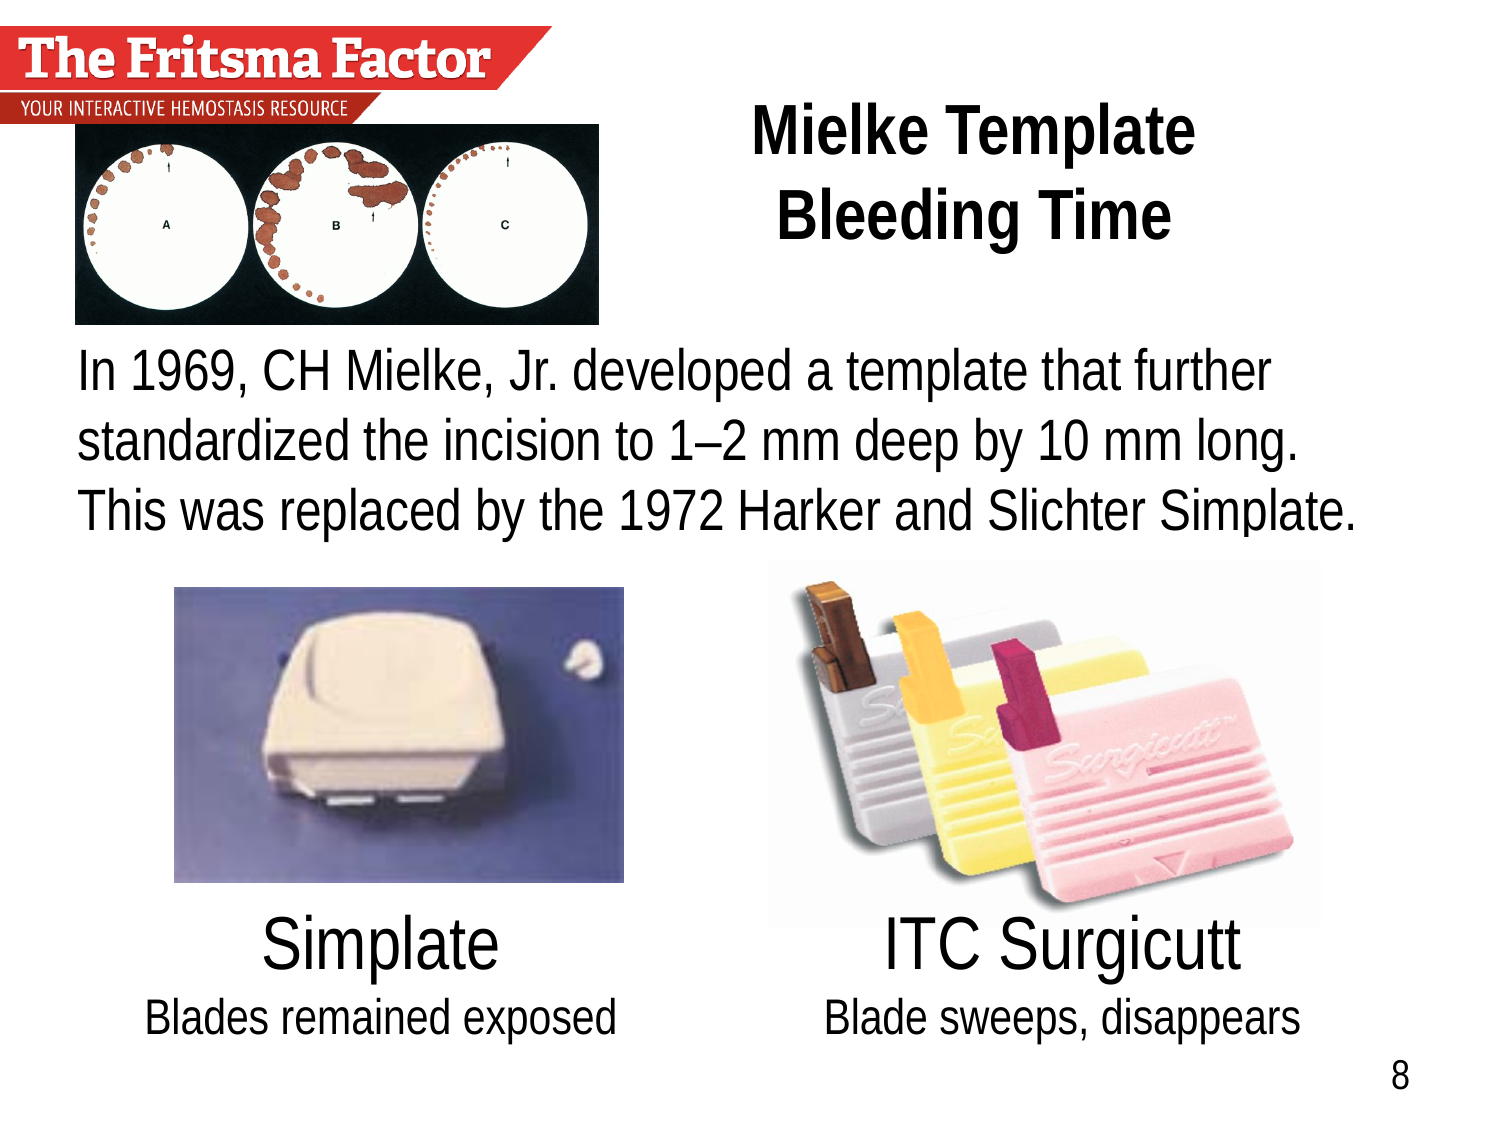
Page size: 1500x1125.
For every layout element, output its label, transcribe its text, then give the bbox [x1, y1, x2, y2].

title Mielke Template Bleeding Time [637, 75, 1313, 263]
text_box Simplate Blades remained exposed [124, 887, 638, 1053]
picture [174, 587, 624, 883]
slide_number 8 [1074, 1042, 1425, 1103]
text_box ITC Surgicutt Blade sweeps, disappears [799, 960, 1325, 1053]
list In 1969, CH Mielke, Jr. developed a template that further standardized the incision to 1–2 mm deep by 10 mm long. This was replaced by the 1972 Harker and Slichter Simplate. [62, 324, 1413, 575]
picture [737, 537, 1351, 951]
picture [0, 26, 599, 326]
